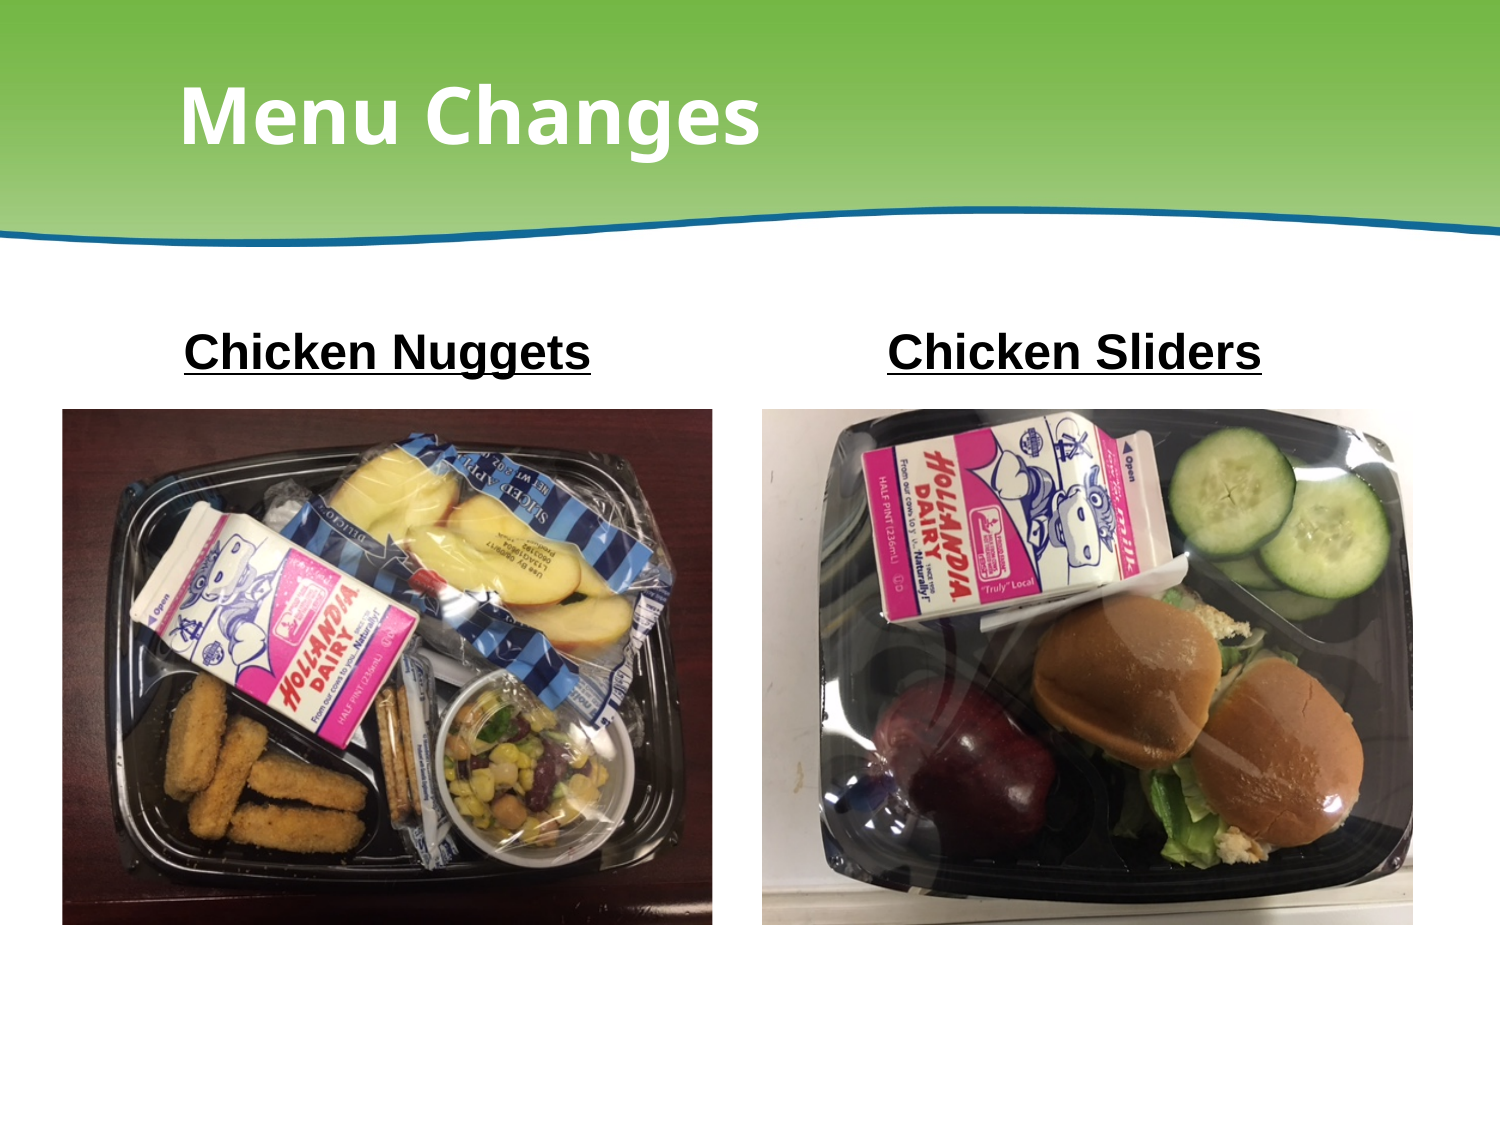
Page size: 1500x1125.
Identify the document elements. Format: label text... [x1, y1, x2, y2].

picture [0, 0, 1500, 247]
text_box Chicken Sliders [750, 312, 1400, 388]
text_box Chicken Nuggets [62, 312, 713, 388]
title Menu Changes [162, 37, 1338, 188]
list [762, 409, 1413, 926]
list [62, 409, 713, 926]
